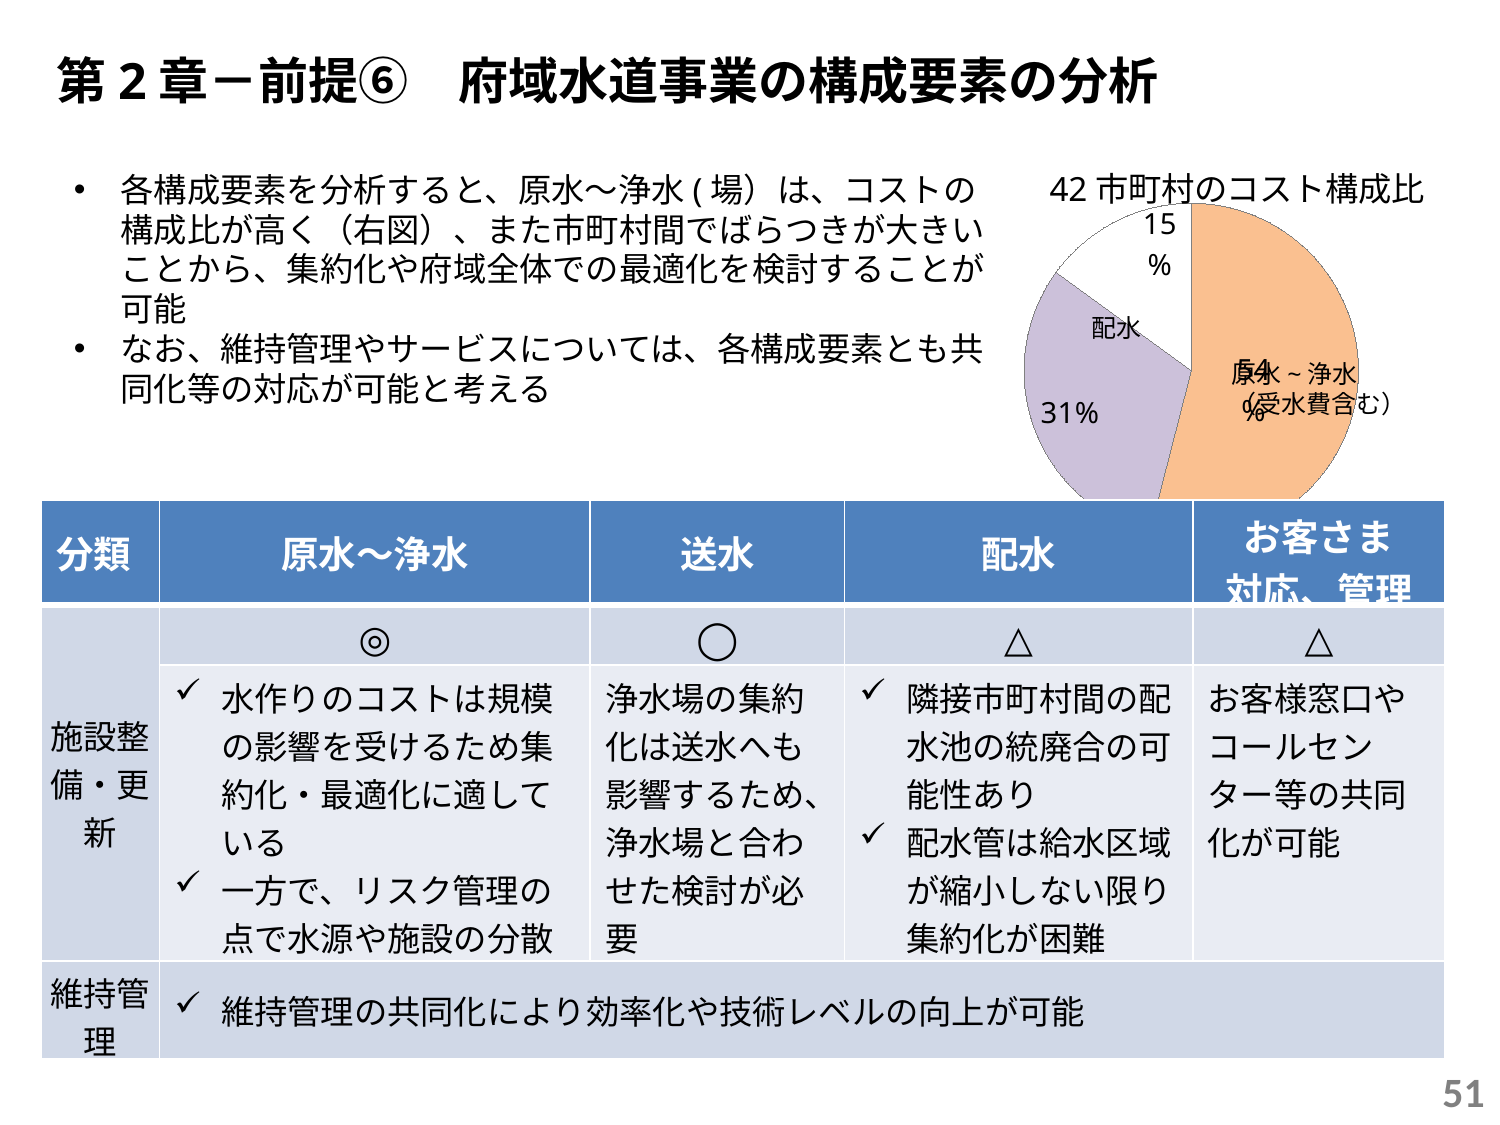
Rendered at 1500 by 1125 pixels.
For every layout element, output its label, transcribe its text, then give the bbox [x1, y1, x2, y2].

table_cell 維持管理の共同化により効率化や技術レベルの向上が可能 [160, 962, 1444, 1058]
table_cell 浄水場の集約化は送水へも影響するため、浄水場と合わせた検討が必要 [591, 666, 844, 960]
table_cell ◎ [160, 608, 589, 664]
table_cell △ [845, 608, 1192, 664]
text_box 各構成要素を分析すると、原水～浄水(場）は、コストの構成比が高く（右図）、また市町村間でばらつきが大きいことから、集約化や府域全体での最適化を検討することが可能 なお、維持管理やサービスについては、各構成要素とも共同化等の対応が可能と考える [59, 161, 969, 416]
table_cell 施設整備・更新 [42, 608, 159, 960]
table_header 送水 [591, 501, 844, 602]
slide_number 51 [1149, 1060, 1500, 1121]
table_header 分類 [42, 501, 159, 602]
table_header お客さま 対応、管理 [1194, 555, 1444, 602]
table_cell 維持管理 [42, 962, 159, 1058]
table_header 原水～浄水 [160, 501, 589, 602]
table_cell 隣接市町村間の配水池の統廃合の可能性あり 配水管は給水区域が縮小しない限り集約化が困難 [845, 666, 1192, 960]
table_cell お客様窓口やコールセンター等の共同化が可能 [1194, 666, 1444, 960]
table_cell ◯ [591, 608, 844, 664]
chart [974, 155, 1459, 546]
text_box 第2章－前提⑥ 府域水道事業の構成要素の分析 [41, 42, 1459, 118]
table_header 配水 [845, 501, 1192, 602]
table_cell 水作りのコストは規模の影響を受けるため集約化・最適化に適している 一方で、リスク管理の点で水源や施設の分散が必要 [160, 666, 589, 960]
table_cell △ [1194, 608, 1444, 664]
